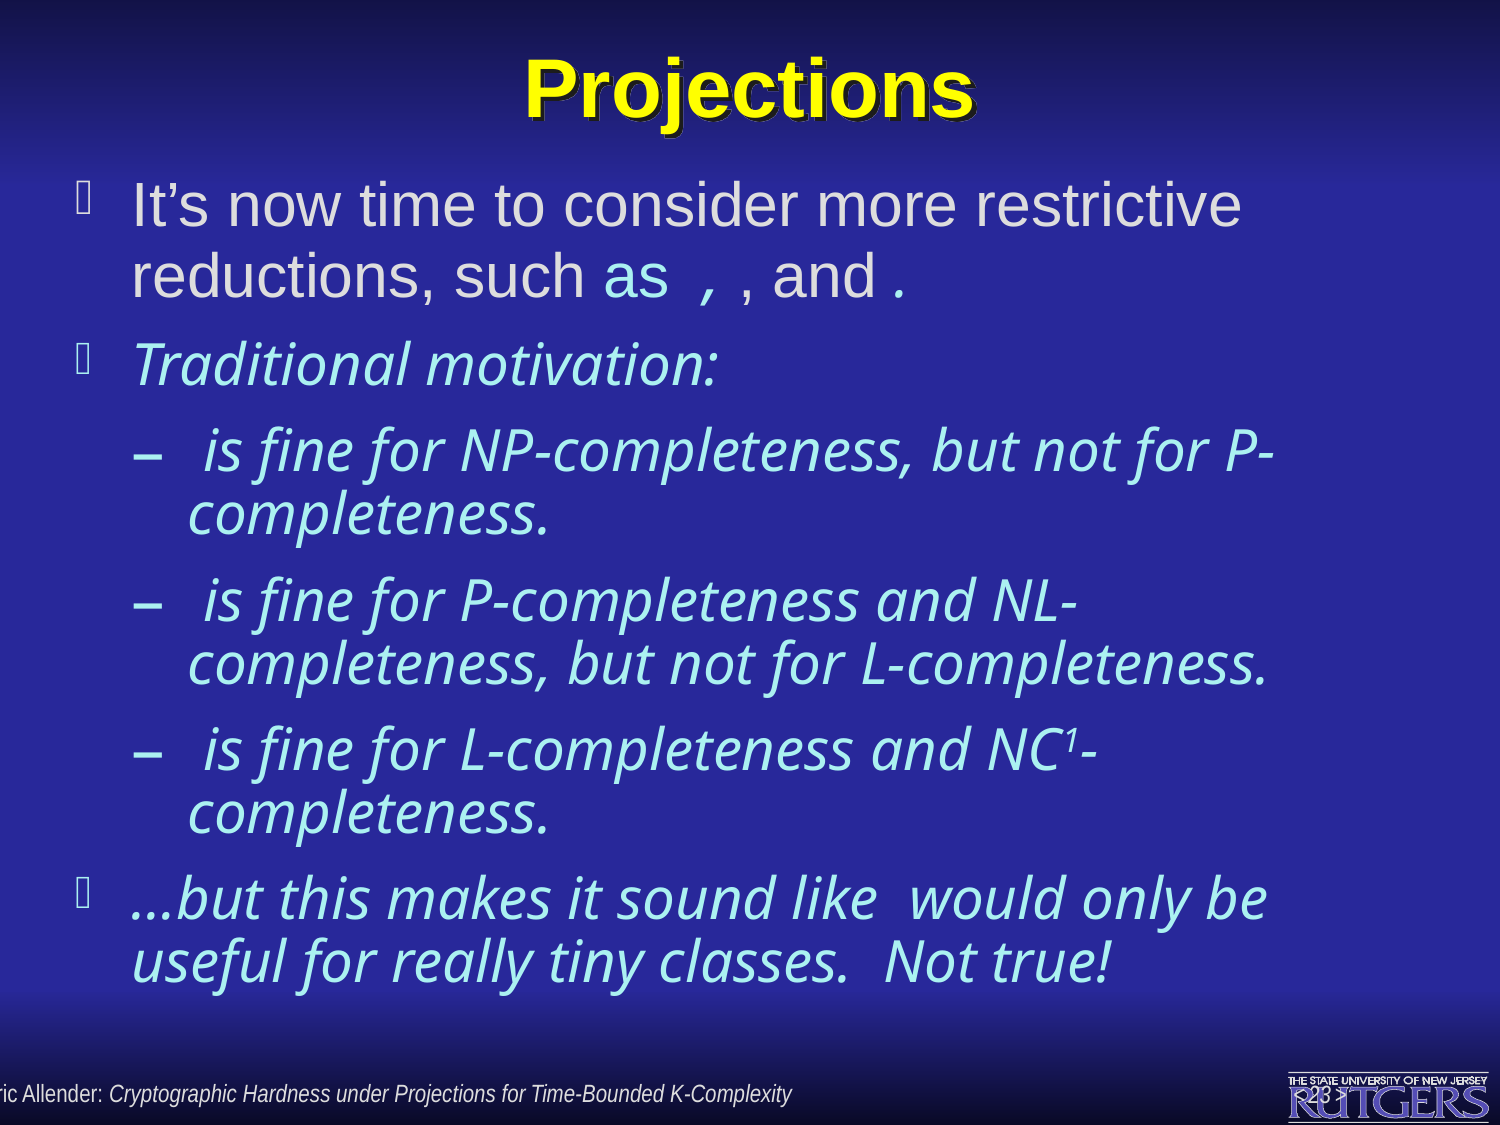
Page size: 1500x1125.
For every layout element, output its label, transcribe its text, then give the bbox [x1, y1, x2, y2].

title Projections [74, 22, 1426, 163]
